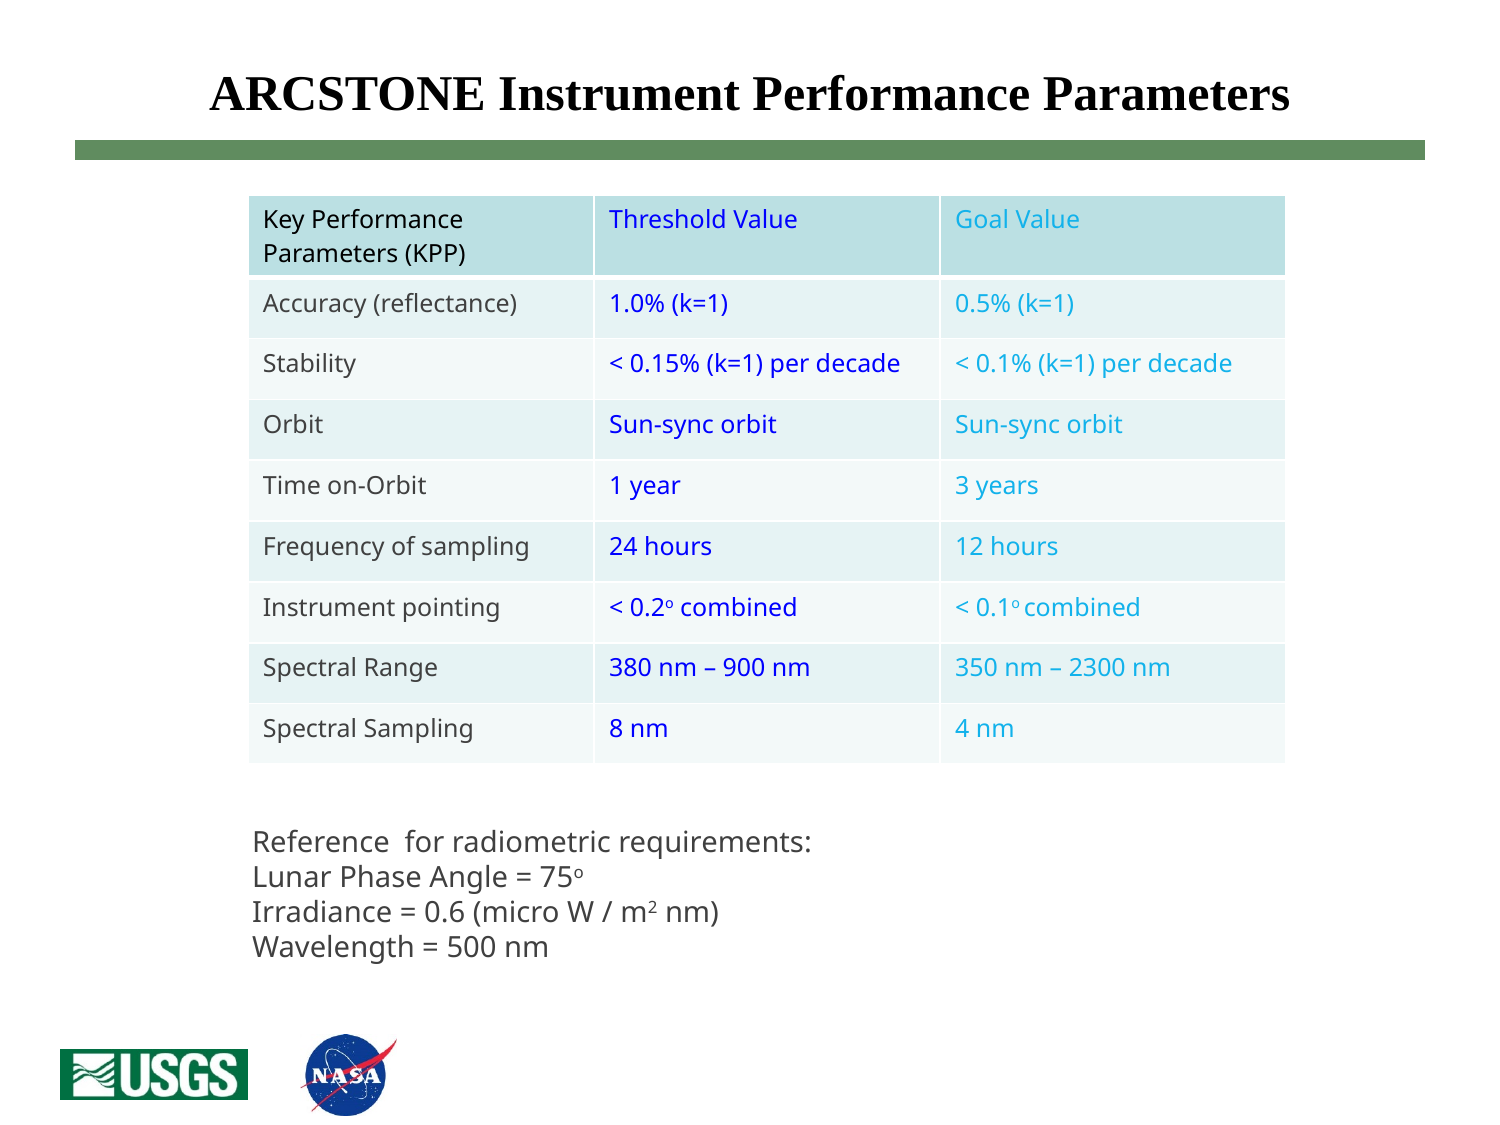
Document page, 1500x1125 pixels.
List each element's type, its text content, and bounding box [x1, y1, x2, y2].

table_cell 12 hours [941, 522, 1285, 581]
table_cell < 0.2o combined [595, 583, 939, 642]
table_cell Stability [249, 339, 593, 399]
table_cell 380 nm – 900 nm [595, 644, 939, 703]
picture [300, 1034, 397, 1116]
table_cell Frequency of sampling [249, 522, 593, 581]
table_cell Time on-Orbit [249, 461, 593, 520]
table_cell 3 years [941, 461, 1285, 520]
table_cell Sun-sync orbit [941, 400, 1285, 459]
table_cell 1 year [595, 461, 939, 520]
table_cell 350 nm – 2300 nm [941, 644, 1285, 703]
table_cell Spectral Sampling [249, 704, 593, 763]
table_cell < 0.1o combined [941, 583, 1285, 642]
table_cell Sun-sync orbit [595, 400, 939, 459]
picture [60, 1049, 248, 1100]
table_cell < 0.1% (k=1) per decade [941, 339, 1285, 399]
table_cell 0.5% (k=1) [941, 280, 1285, 338]
table_cell Accuracy (reflectance) [249, 280, 593, 338]
table_header Threshold Value [595, 196, 939, 275]
table_cell Instrument pointing [249, 583, 593, 642]
table_cell Orbit [249, 400, 593, 459]
table_header Key Performance Parameters (KPP) [249, 196, 593, 275]
table_cell Spectral Range [249, 644, 593, 703]
table_cell 8 nm [595, 704, 939, 763]
table_cell 1.0% (k=1) [595, 280, 939, 338]
table_cell 24 hours [595, 522, 939, 581]
table_cell < 0.15% (k=1) per decade [595, 339, 939, 399]
title ARCSTONE Instrument Performance Parameters [75, 29, 1425, 150]
table_cell 4 nm [941, 704, 1285, 763]
table_header Goal Value [941, 196, 1285, 275]
text_box Reference for radiometric requirements: Lunar Phase Angle = 75o Irradiance = 0.6 (micro W / m2 nm) Wavelength = 500 nm [237, 815, 1283, 971]
